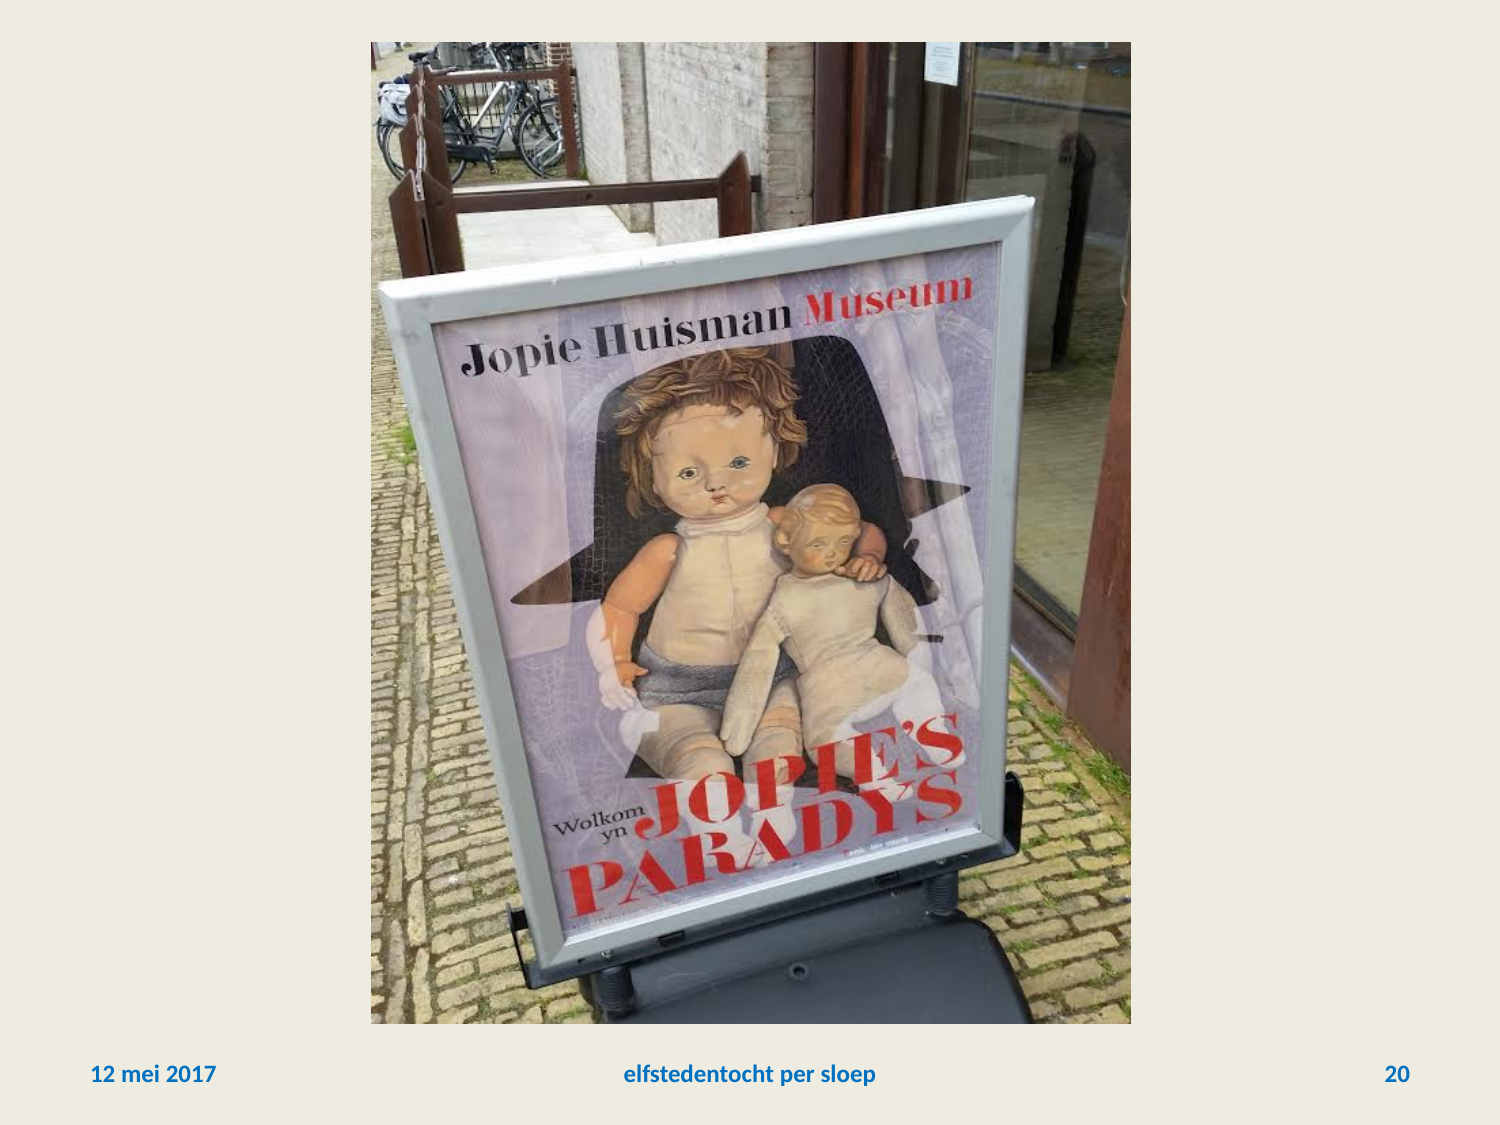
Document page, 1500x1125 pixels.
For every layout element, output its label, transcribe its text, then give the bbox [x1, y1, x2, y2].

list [371, 42, 1131, 1024]
slide_number 12 mei 2017 [75, 1042, 425, 1103]
footer elfstedentocht per sloep [512, 1042, 988, 1103]
slide_number 20 [1074, 1042, 1425, 1103]
